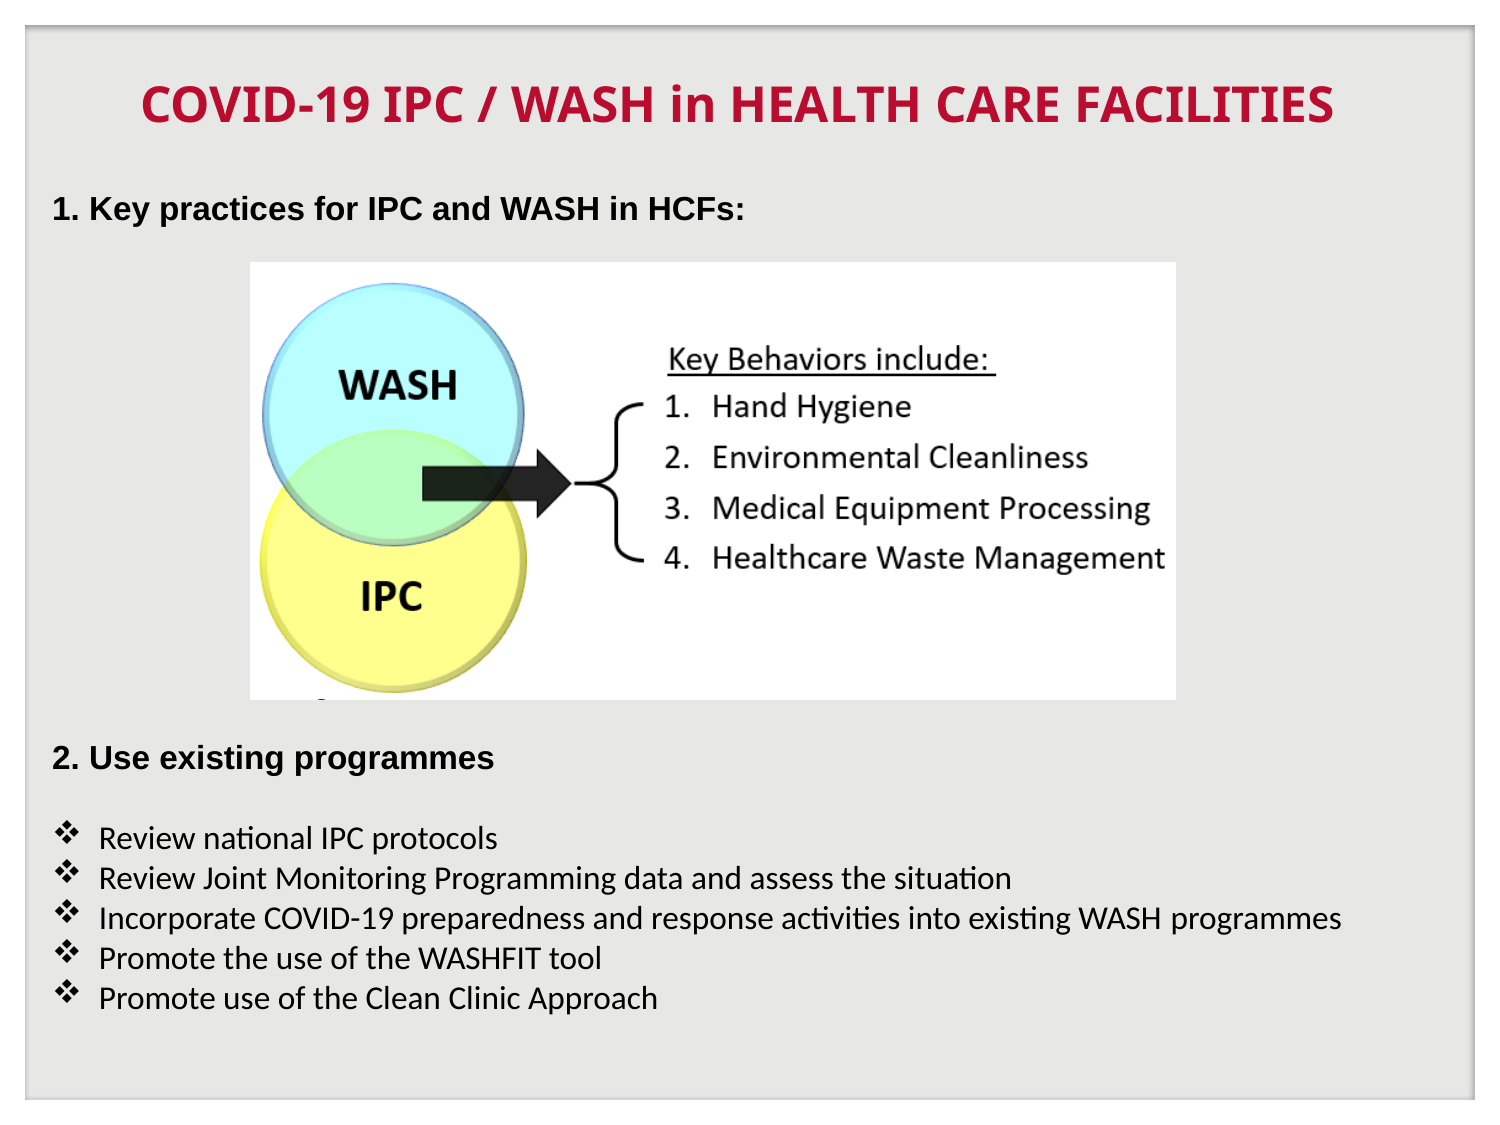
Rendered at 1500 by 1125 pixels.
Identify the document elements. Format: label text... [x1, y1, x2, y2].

picture [249, 262, 1177, 701]
text_box COVID-19 IPC / WASH in HEALTH CARE FACILITIES [76, 64, 1425, 140]
text_box 1. Key practices for IPC and WASH in HCFs: 2. Use existing programmes Review national IPC protocols Review Joint Monitoring Programming data and assess the situation Incorporate COVID-19 preparedness and response activities into existing WASH programmes Promote the use of the WASHFIT tool Promote use of the Clean Clinic Approach [52, 187, 1449, 1075]
